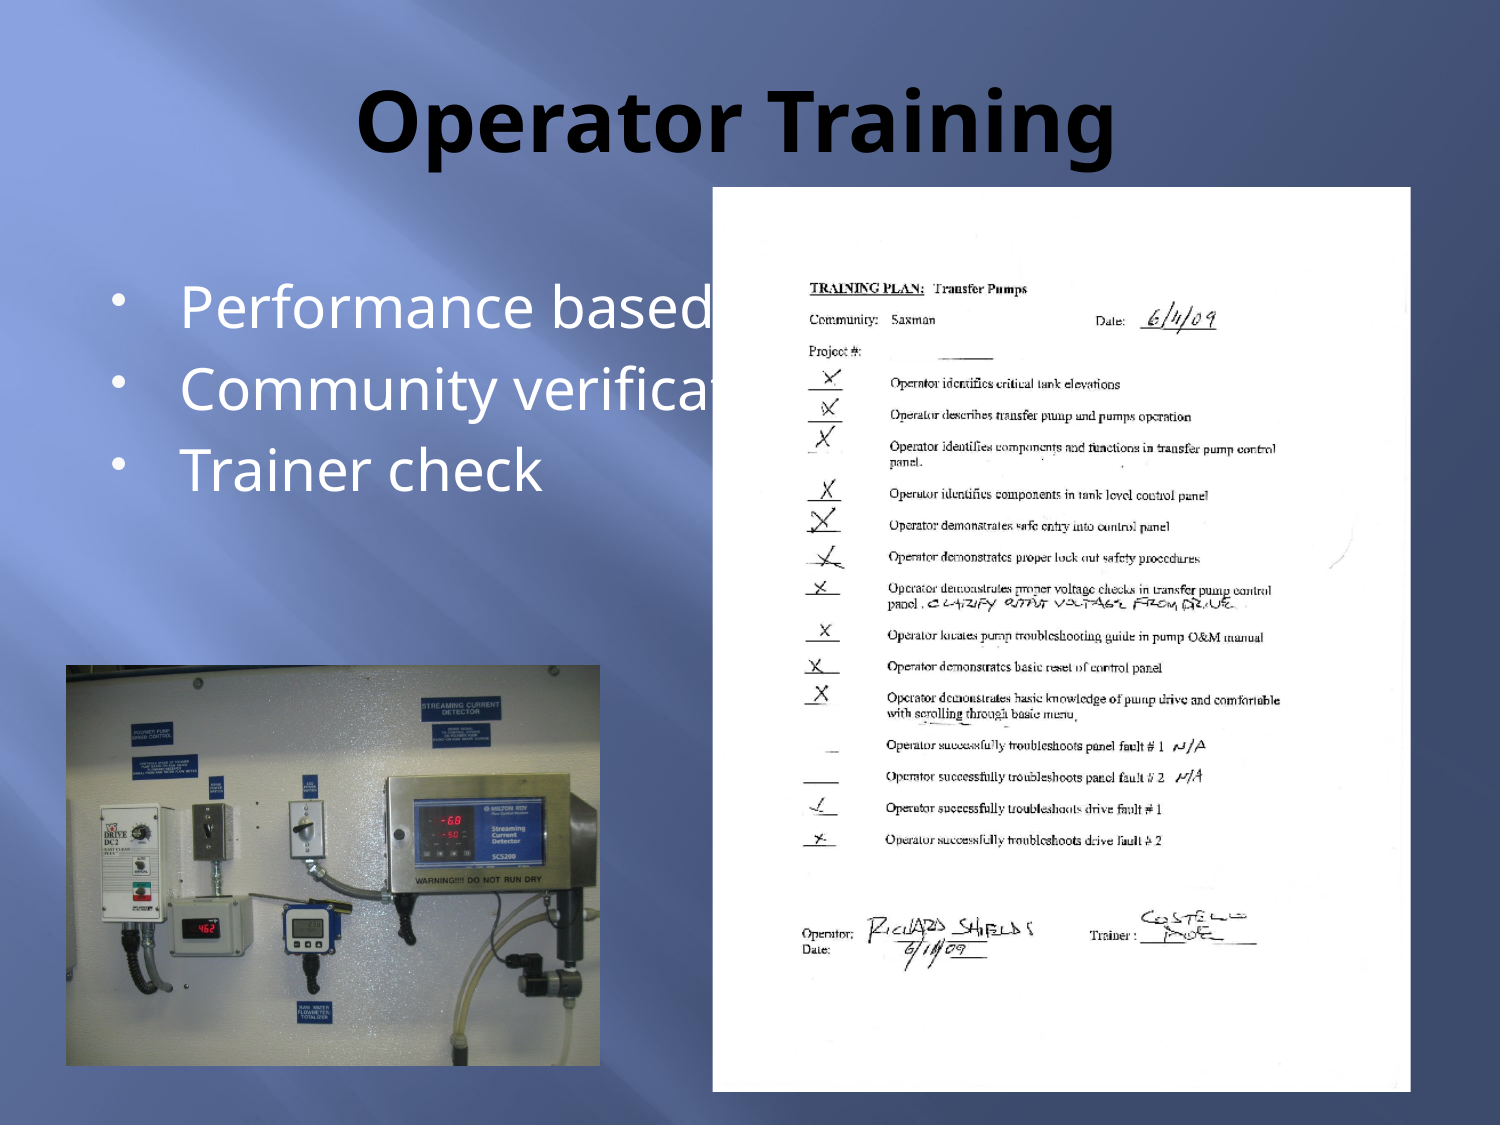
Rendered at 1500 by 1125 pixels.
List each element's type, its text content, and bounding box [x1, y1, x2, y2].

list Performance based training Community verification Trainer check [75, 262, 712, 1035]
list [712, 187, 1411, 1092]
picture [0, 0, 1500, 1125]
title Operator Training [62, 24, 1413, 213]
